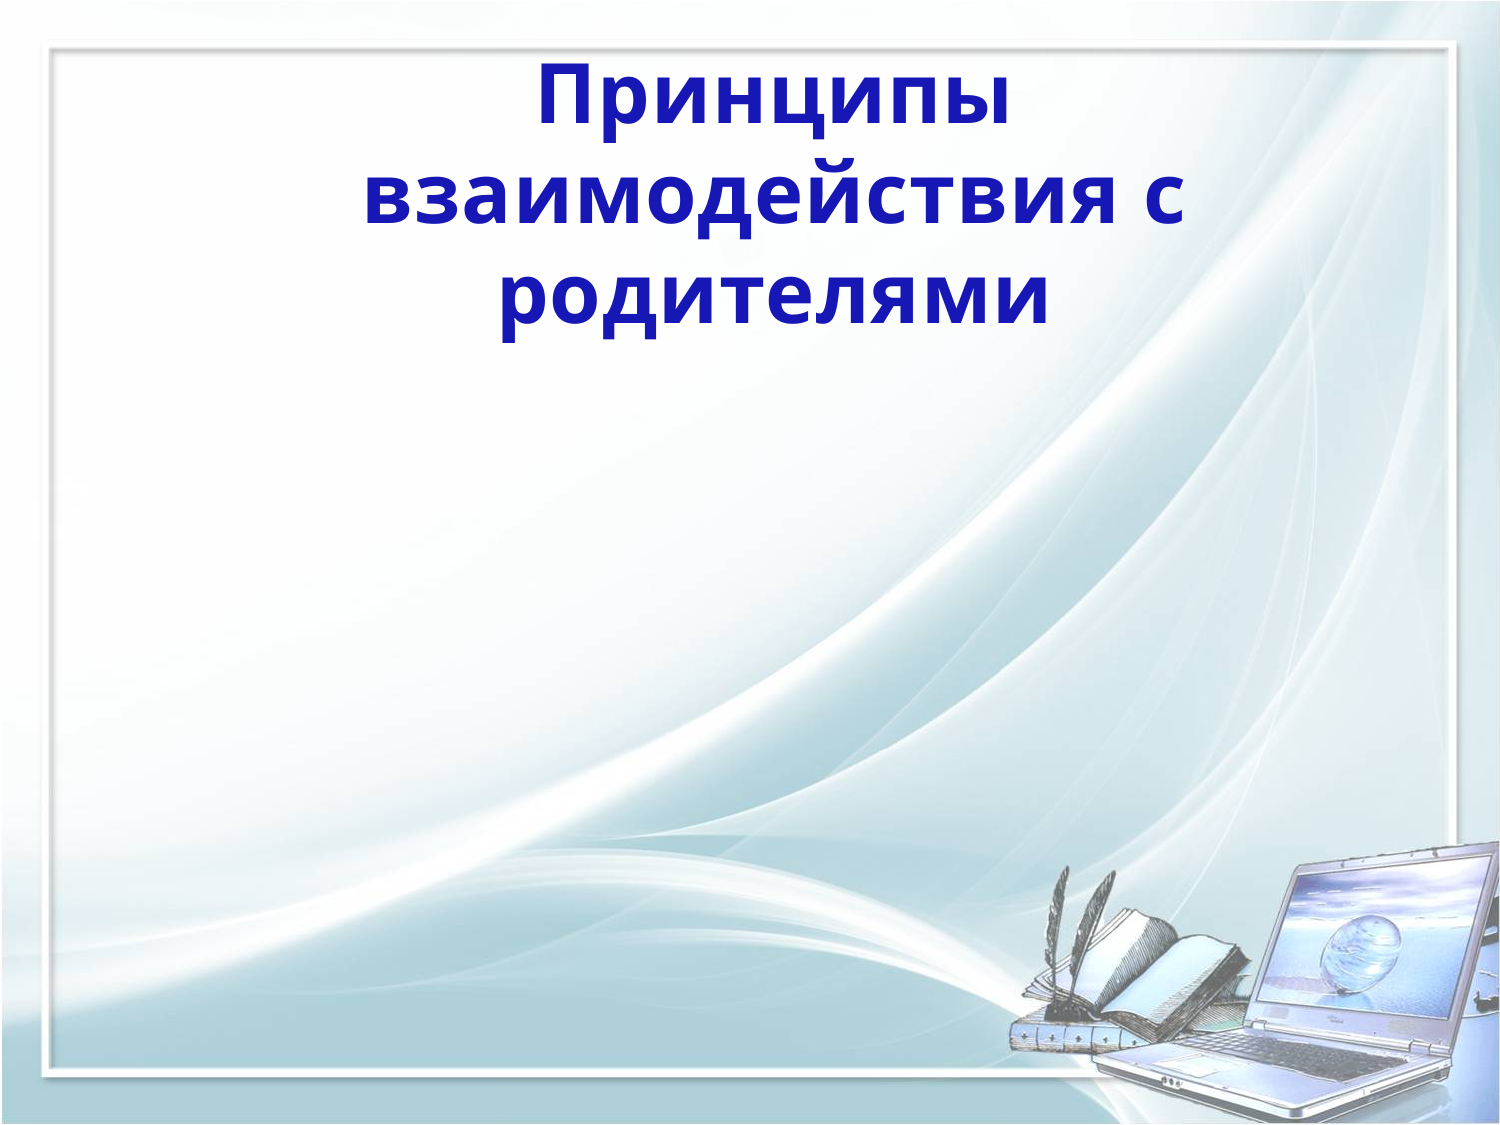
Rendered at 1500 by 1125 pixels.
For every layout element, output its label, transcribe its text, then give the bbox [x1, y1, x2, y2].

title Принципы взаимодействия с родителями [171, 42, 1349, 337]
picture [0, 0, 1500, 1125]
